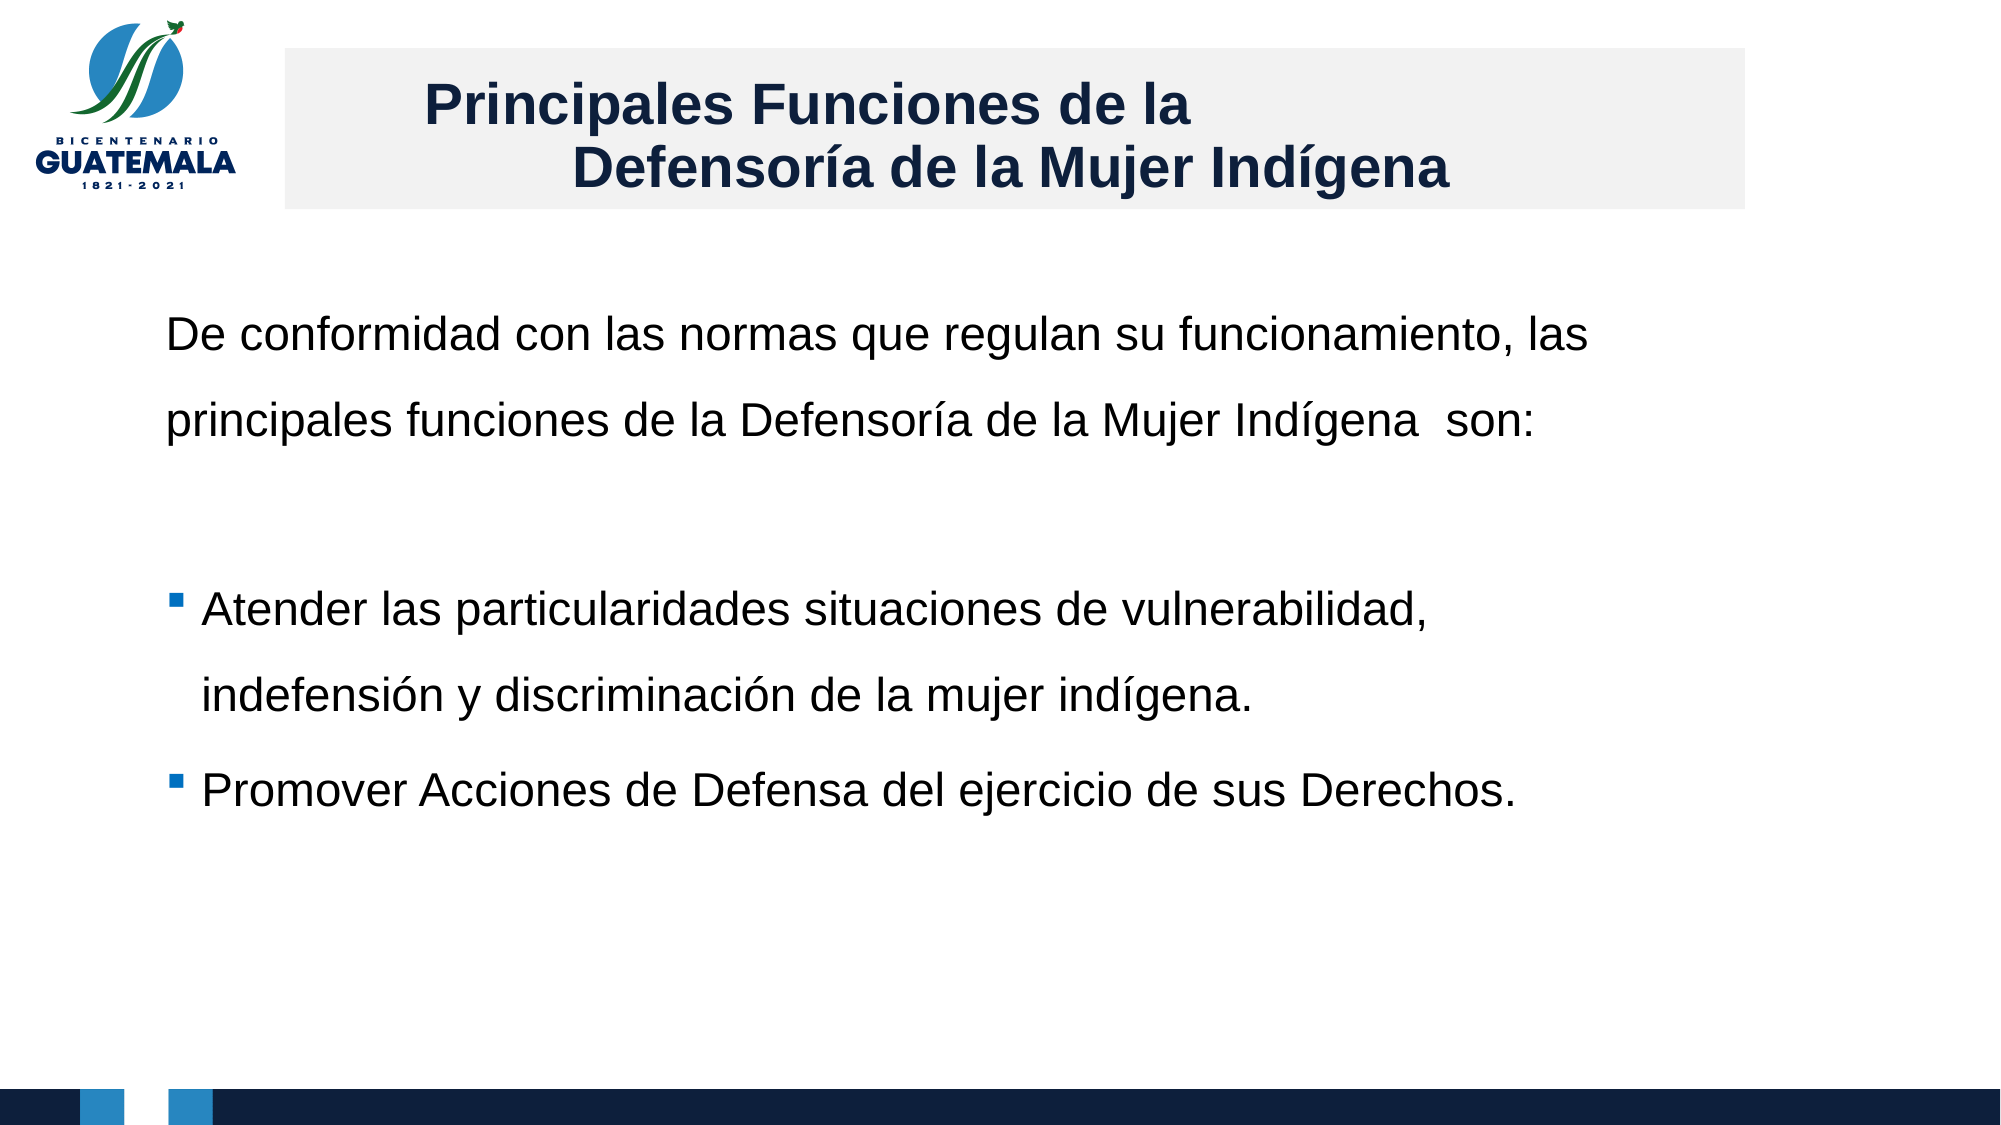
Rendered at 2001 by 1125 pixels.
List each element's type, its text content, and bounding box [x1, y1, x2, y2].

picture [0, 0, 2001, 1125]
title Principales Funciones de la Defensoría de la Mujer Indígena [300, 92, 1723, 182]
list De conformidad con las normas que regulan su funcionamiento, las principales funciones de la Defensoría de la Mujer Indígena son: Atender las particularidades situaciones de vulnerabilidad, indefensión y discriminación de la mujer indígena. Promover Acciones de Defensa del ejercicio de sus Derechos. [79, 266, 1826, 1024]
